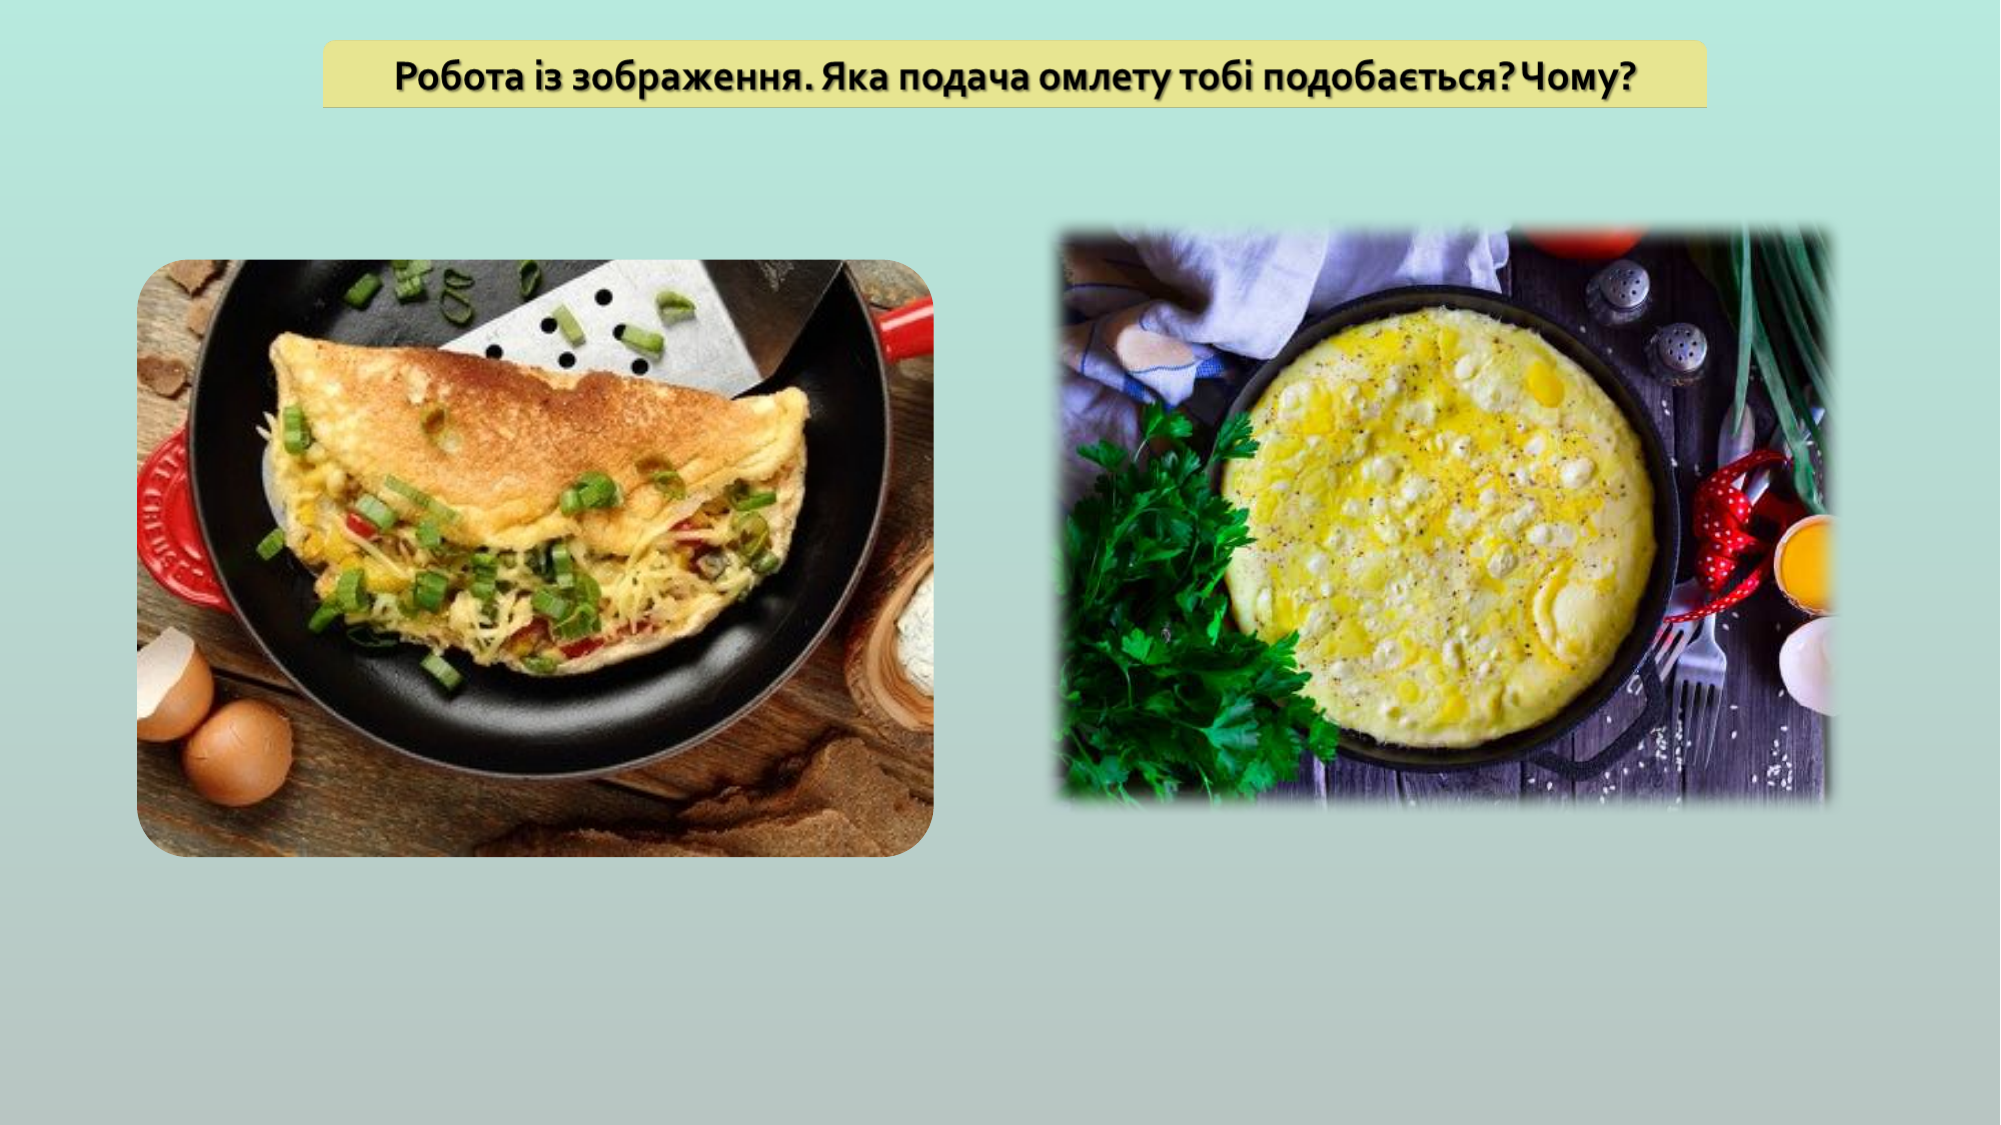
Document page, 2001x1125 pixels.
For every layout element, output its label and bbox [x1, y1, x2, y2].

picture [1042, 214, 1844, 817]
picture [136, 259, 934, 858]
picture [323, 36, 1708, 131]
